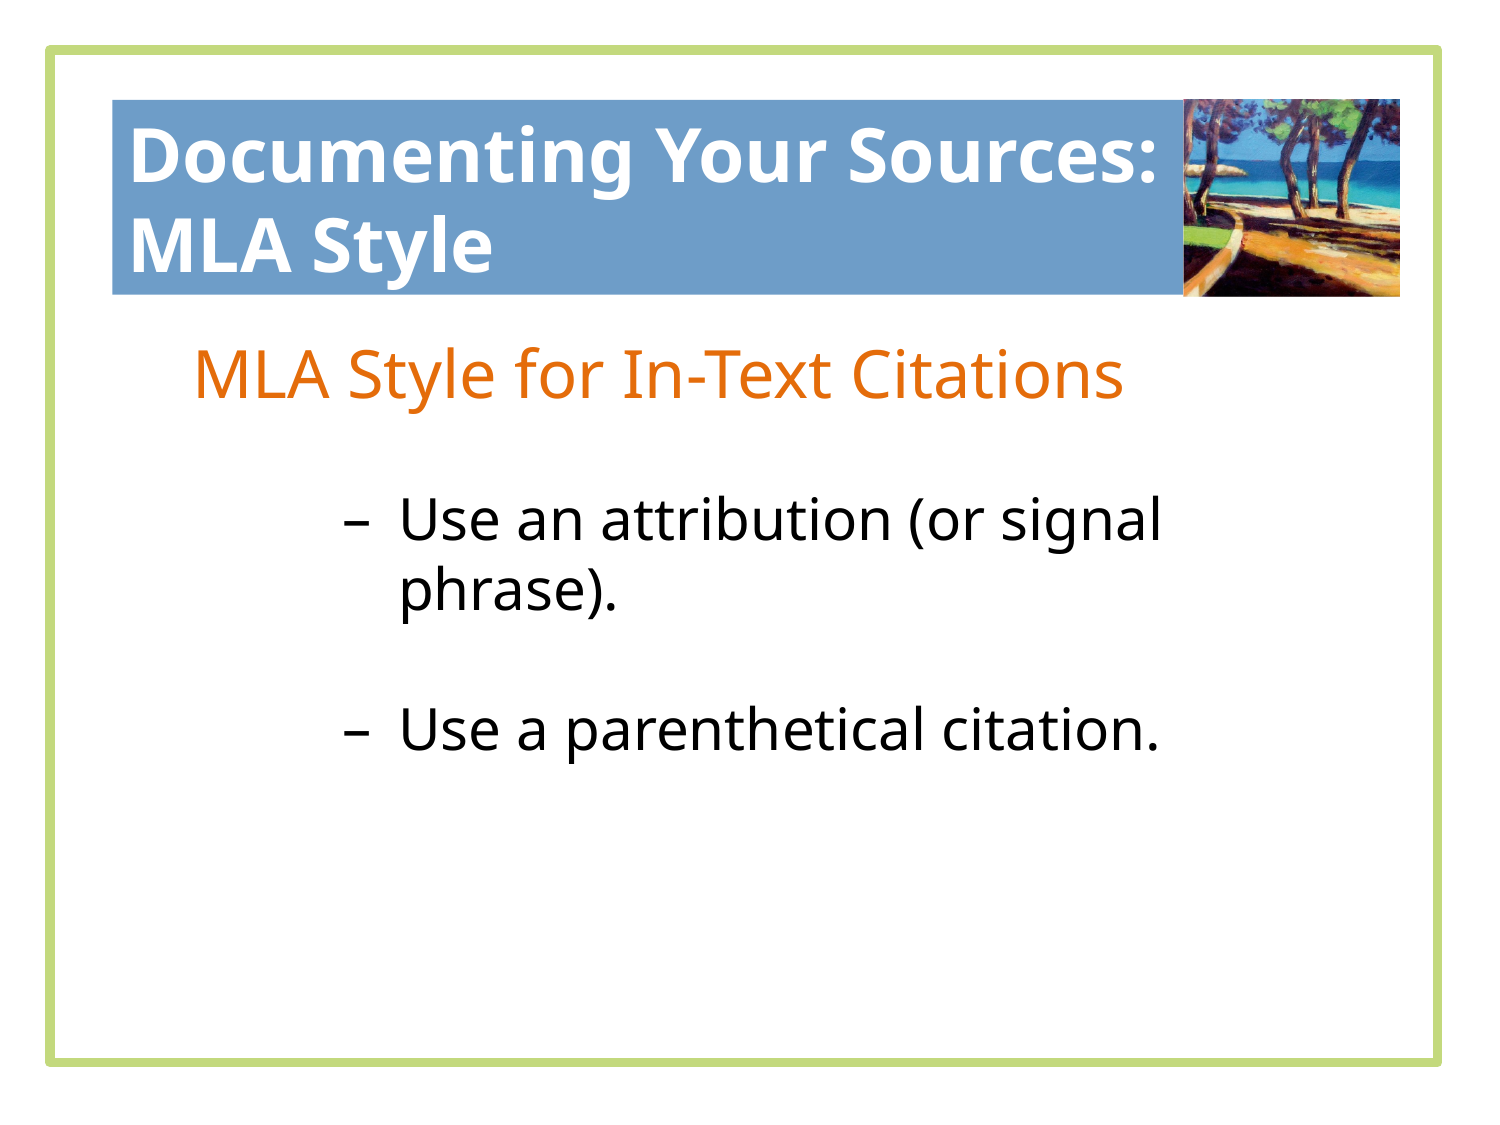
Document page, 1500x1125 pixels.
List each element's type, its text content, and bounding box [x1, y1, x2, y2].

picture [1183, 99, 1401, 298]
text_box MLA Style for In-Text Citations Use an attribution (or signal phrase). Use a parenthetical citation. [112, 324, 1400, 840]
text_box [48, 48, 1440, 1065]
